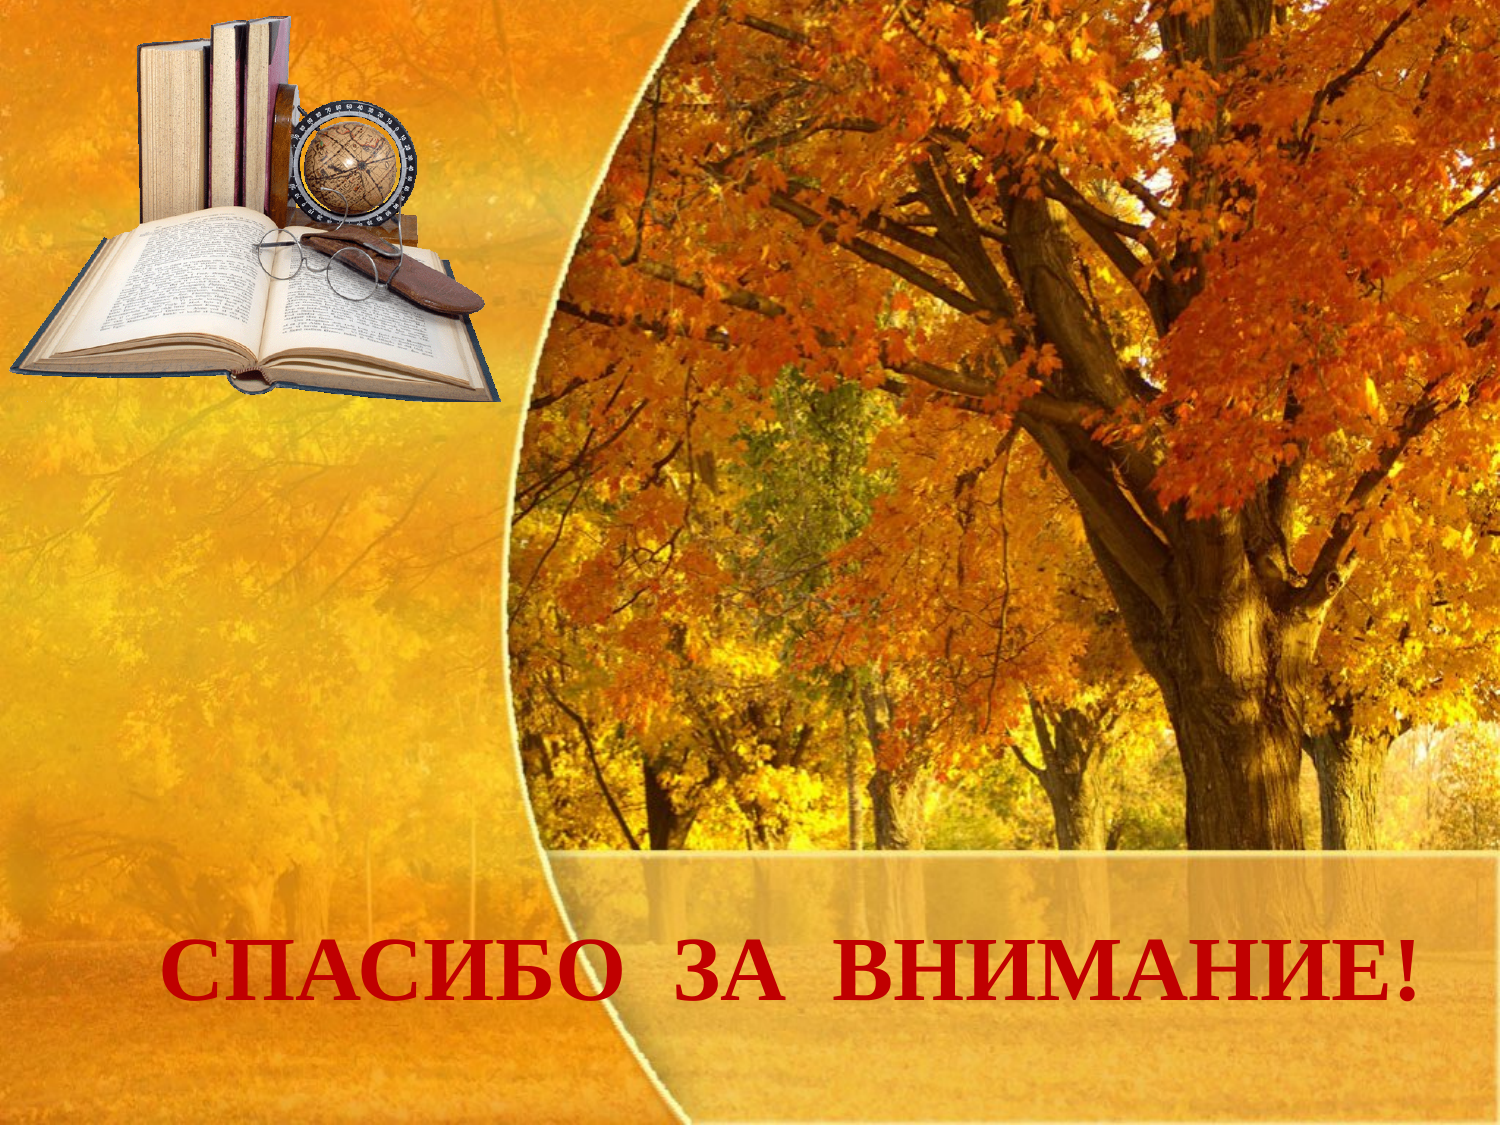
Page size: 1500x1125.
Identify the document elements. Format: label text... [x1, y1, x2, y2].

picture [0, 0, 1500, 1125]
title СПАСИБО ЗА ВНИМАНИЕ! [64, 846, 1500, 1083]
